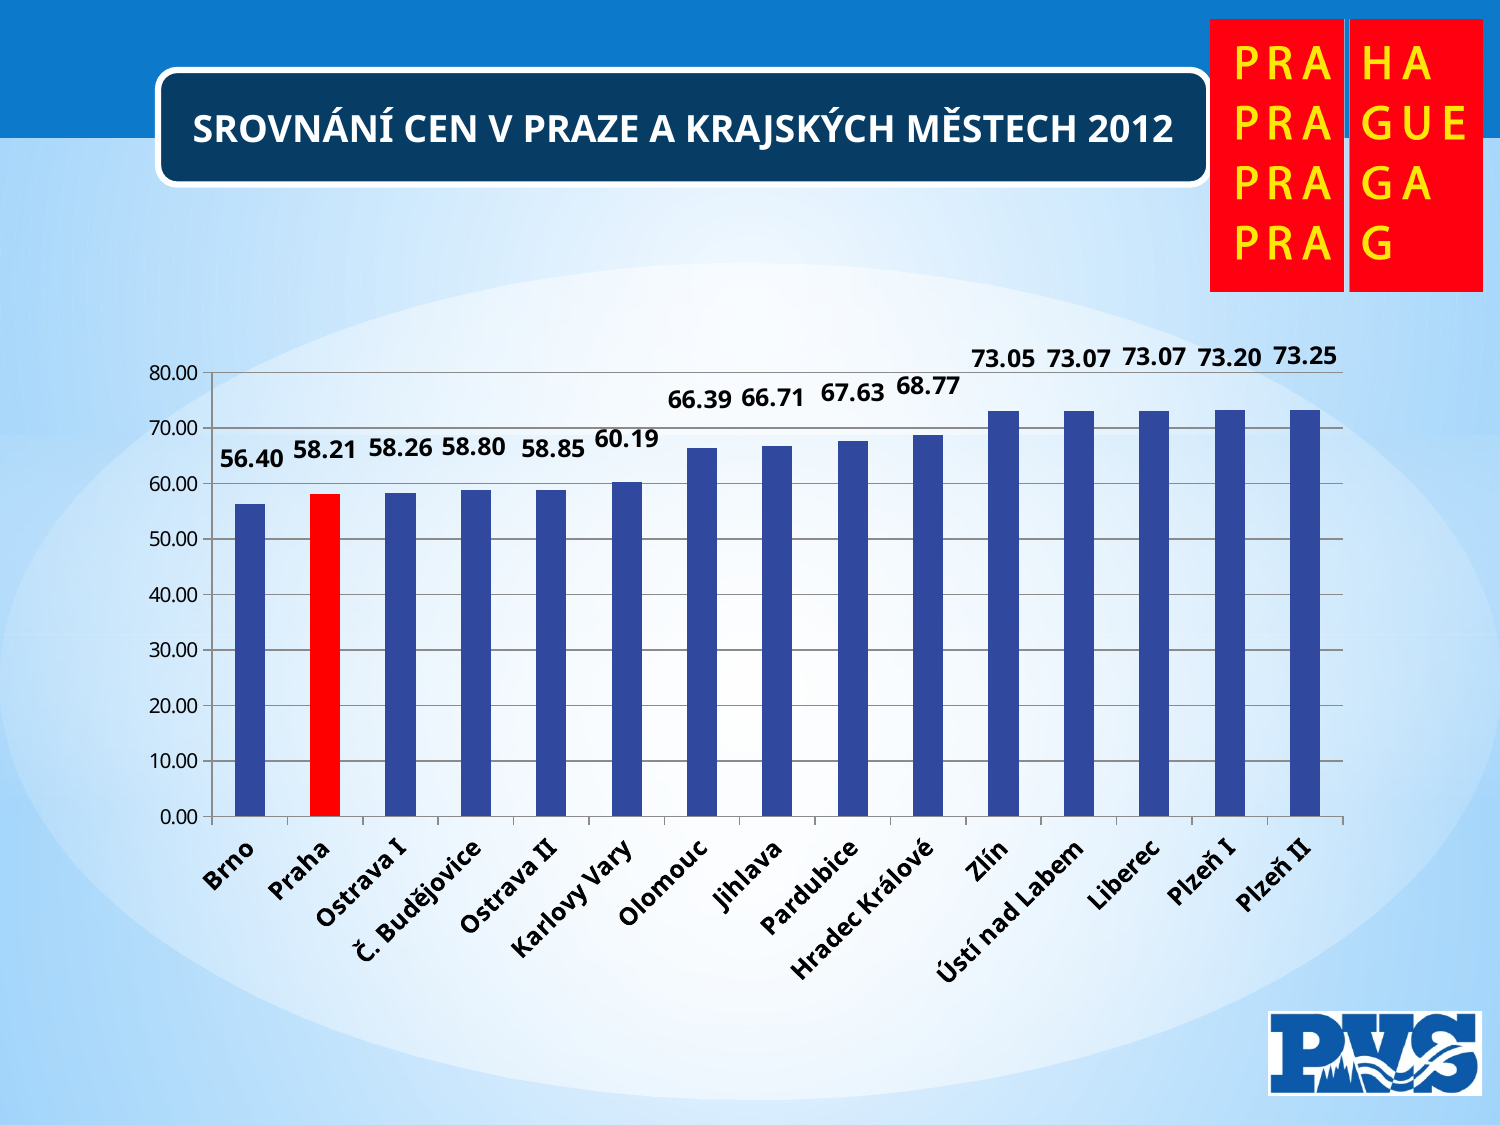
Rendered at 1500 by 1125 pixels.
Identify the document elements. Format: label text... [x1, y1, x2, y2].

chart [123, 337, 1368, 1005]
text_box [0, 0, 1500, 138]
picture [1210, 19, 1483, 292]
picture [1267, 1011, 1483, 1096]
text_box SROVNÁNÍ CEN V PRAZE A KRAJSKÝCH MĚSTECH 2012 [156, 68, 1204, 186]
